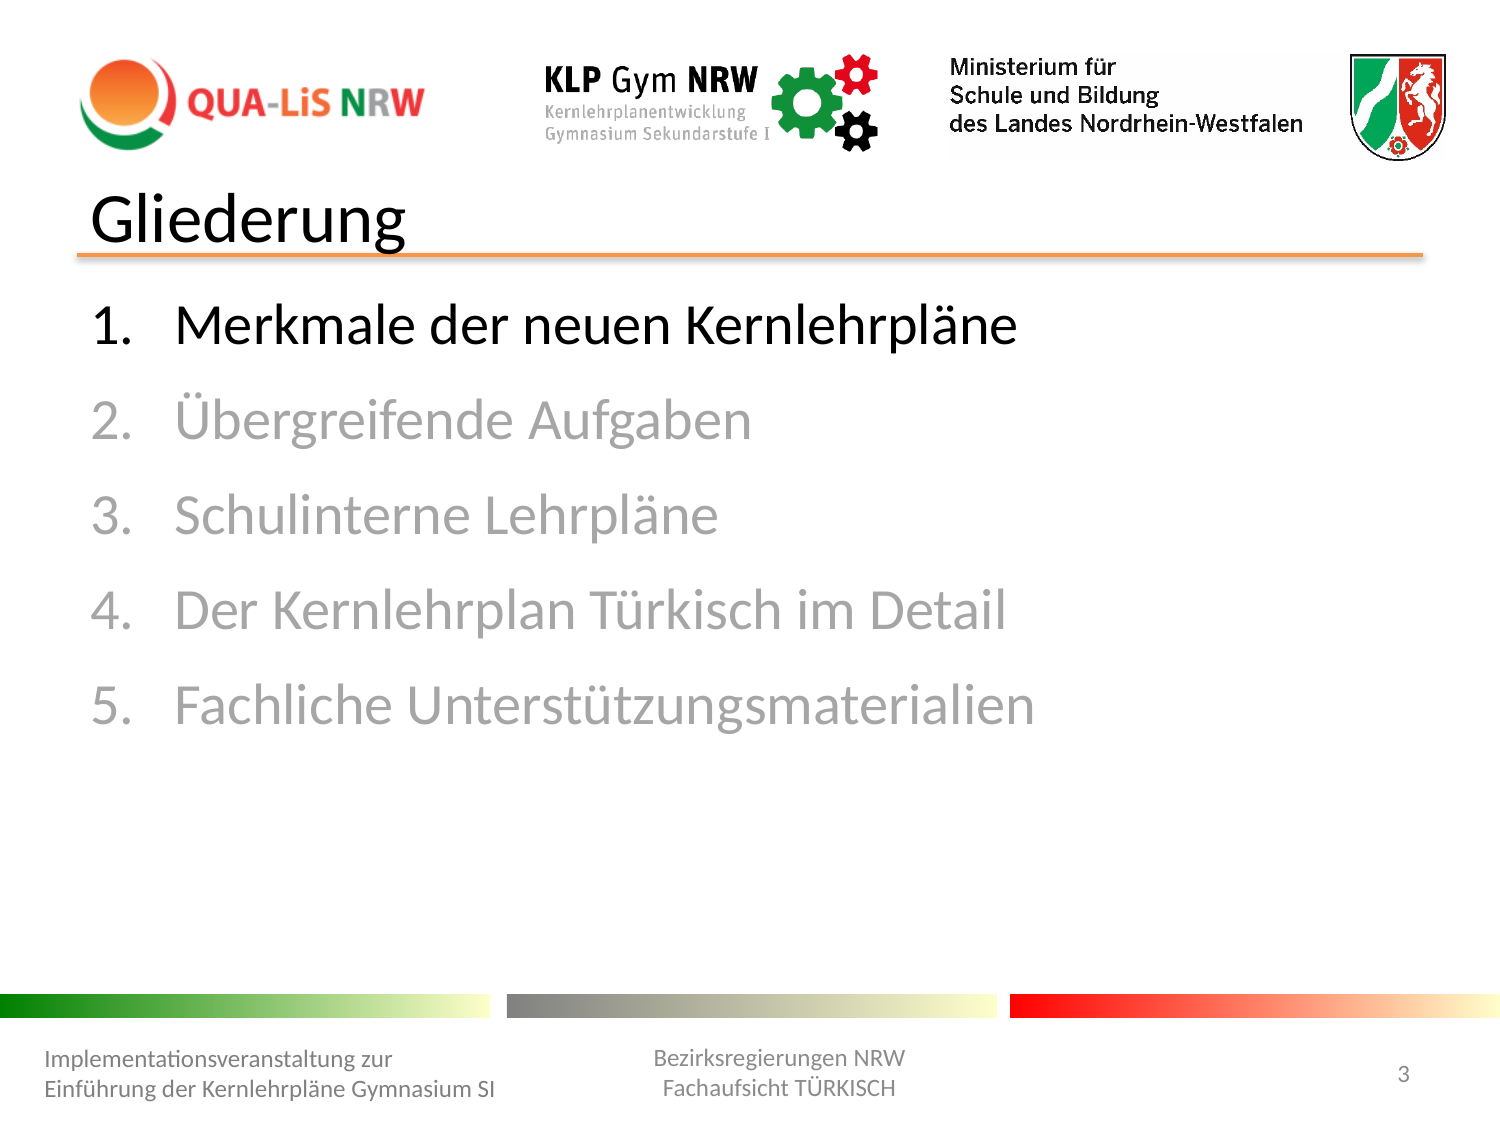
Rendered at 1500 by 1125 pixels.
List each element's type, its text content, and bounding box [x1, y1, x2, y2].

picture [501, 28, 908, 183]
picture [77, 52, 431, 154]
picture [950, 54, 1446, 161]
title Gliederung [75, 184, 1481, 244]
slide_number Implementationsveranstaltung zur Einführung der Kernlehrpläne Gymnasium SI [29, 1042, 526, 1103]
slide_number 3 [1328, 1042, 1425, 1103]
list Merkmale der neuen Kernlehrpläne Übergreifende Aufgaben Schulinterne Lehrpläne Der Kernlehrplan Türkisch im Detail Fachliche Unterstützungsmaterialien [75, 278, 1424, 969]
footer Bezirksregierungen NRW Fachaufsicht TÜRKISCH [561, 1017, 999, 1125]
